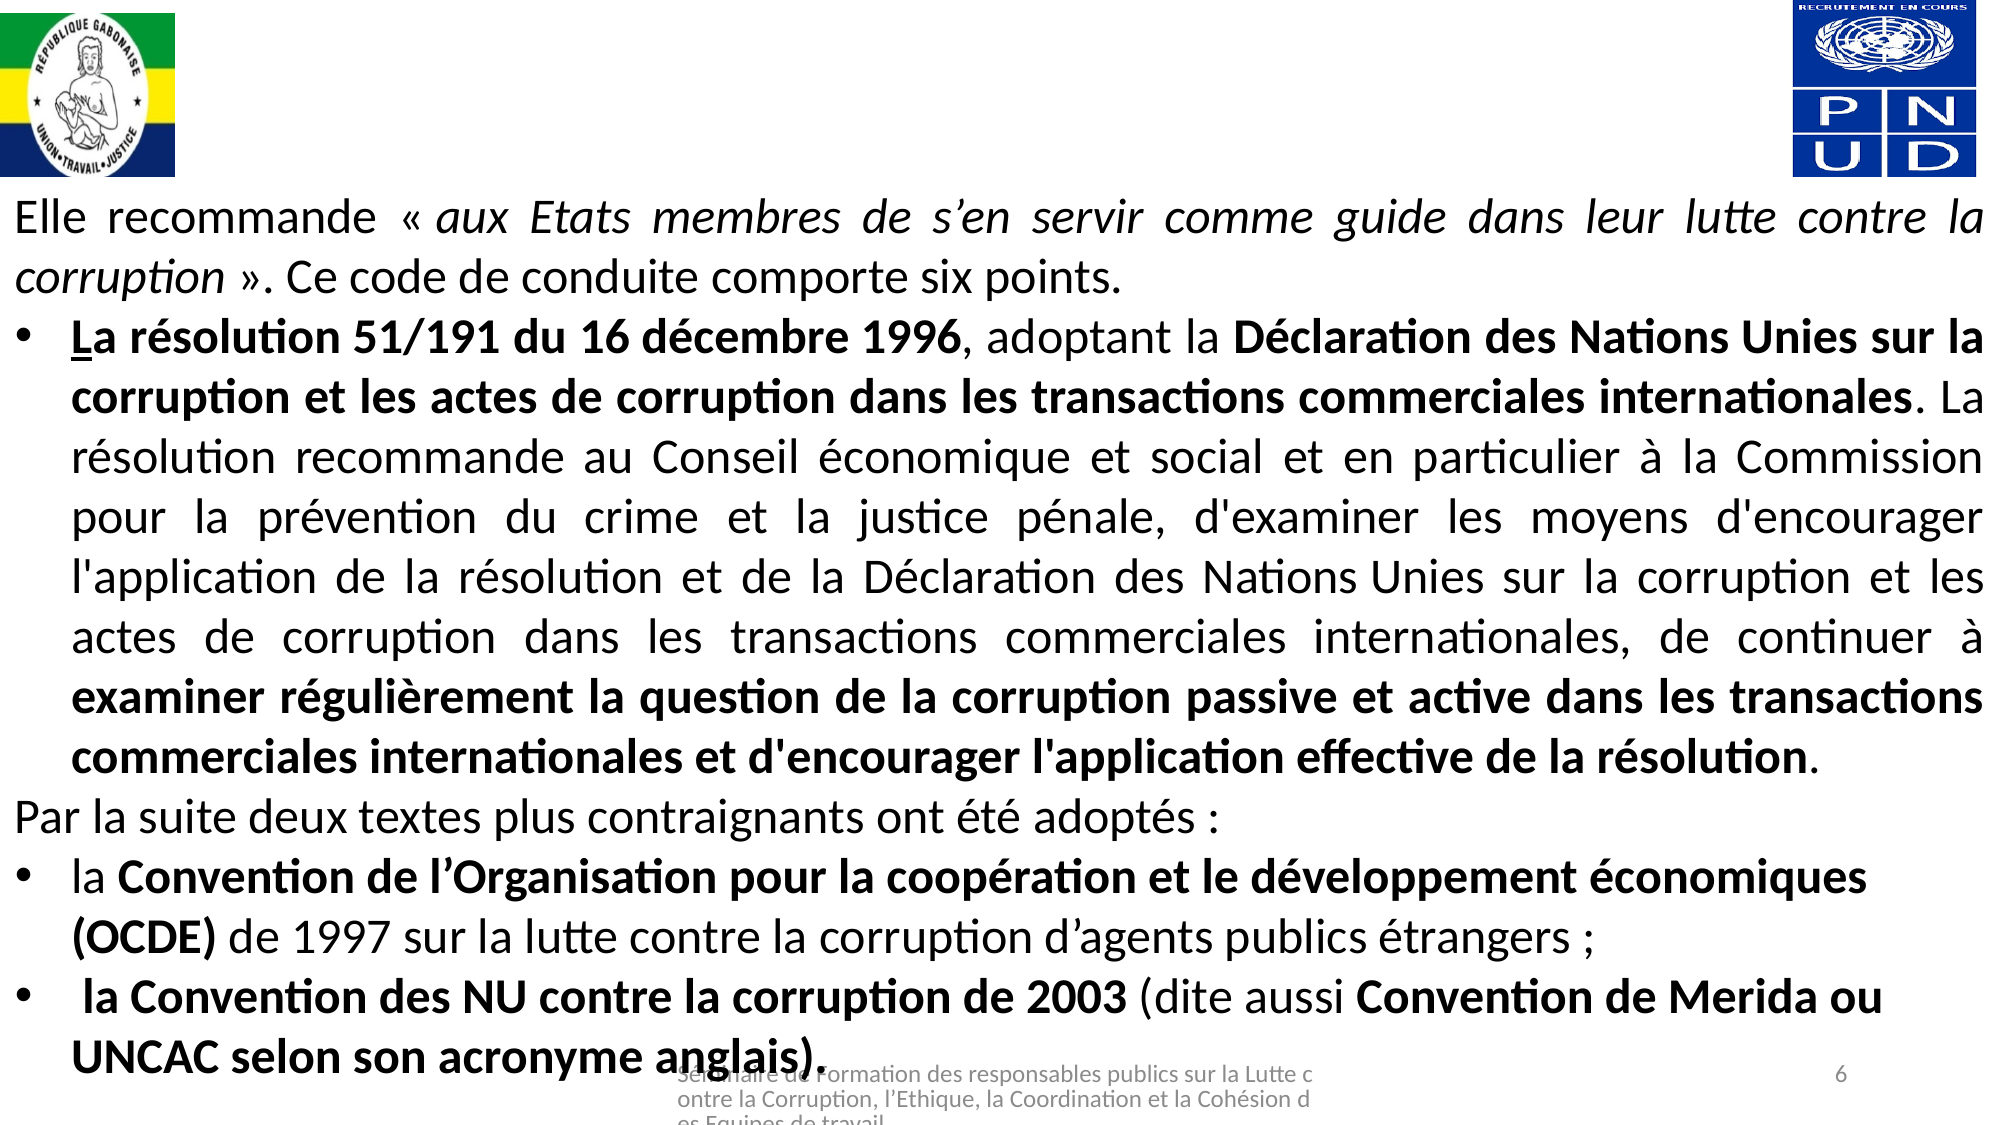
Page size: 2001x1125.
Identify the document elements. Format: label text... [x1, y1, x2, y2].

picture [0, 13, 175, 177]
text_box Elle recommande « aux Etats membres de s’en servir comme guide dans leur lutte contre la corruption ». Ce code de conduite comporte six points. La résolution 51/191 du 16 décembre 1996, adoptant la Déclaration des Nations Unies sur la corruption et les actes de corruption dans les transactions commerciales internationales. La résolution recommande au Conseil économique et social et en particulier à la Commission pour la prévention du crime et la justice pénale, d'examiner les moyens d'encourager l'application de la résolution et de la Déclaration des Nations Unies sur la corruption et les actes de corruption dans les transactions commerciales internationales, de continuer à examiner régulièrement la question de la corruption passive et active dans les transactions commerciales internationales et d'encourager l'application effective de la résolution. Par la suite deux textes plus contraignants ont été adoptés : la Convention de l’Organisation pour la coopération et le développement économiques (OCDE) de 1997 sur la lutte contre la corruption d’agents publics étrangers ; la Convention des NU contre la corruption de 2003 (dite aussi Convention de Merida ou UNCAC selon son acronyme anglais). [0, 176, 2000, 1125]
picture [1770, 0, 2000, 177]
